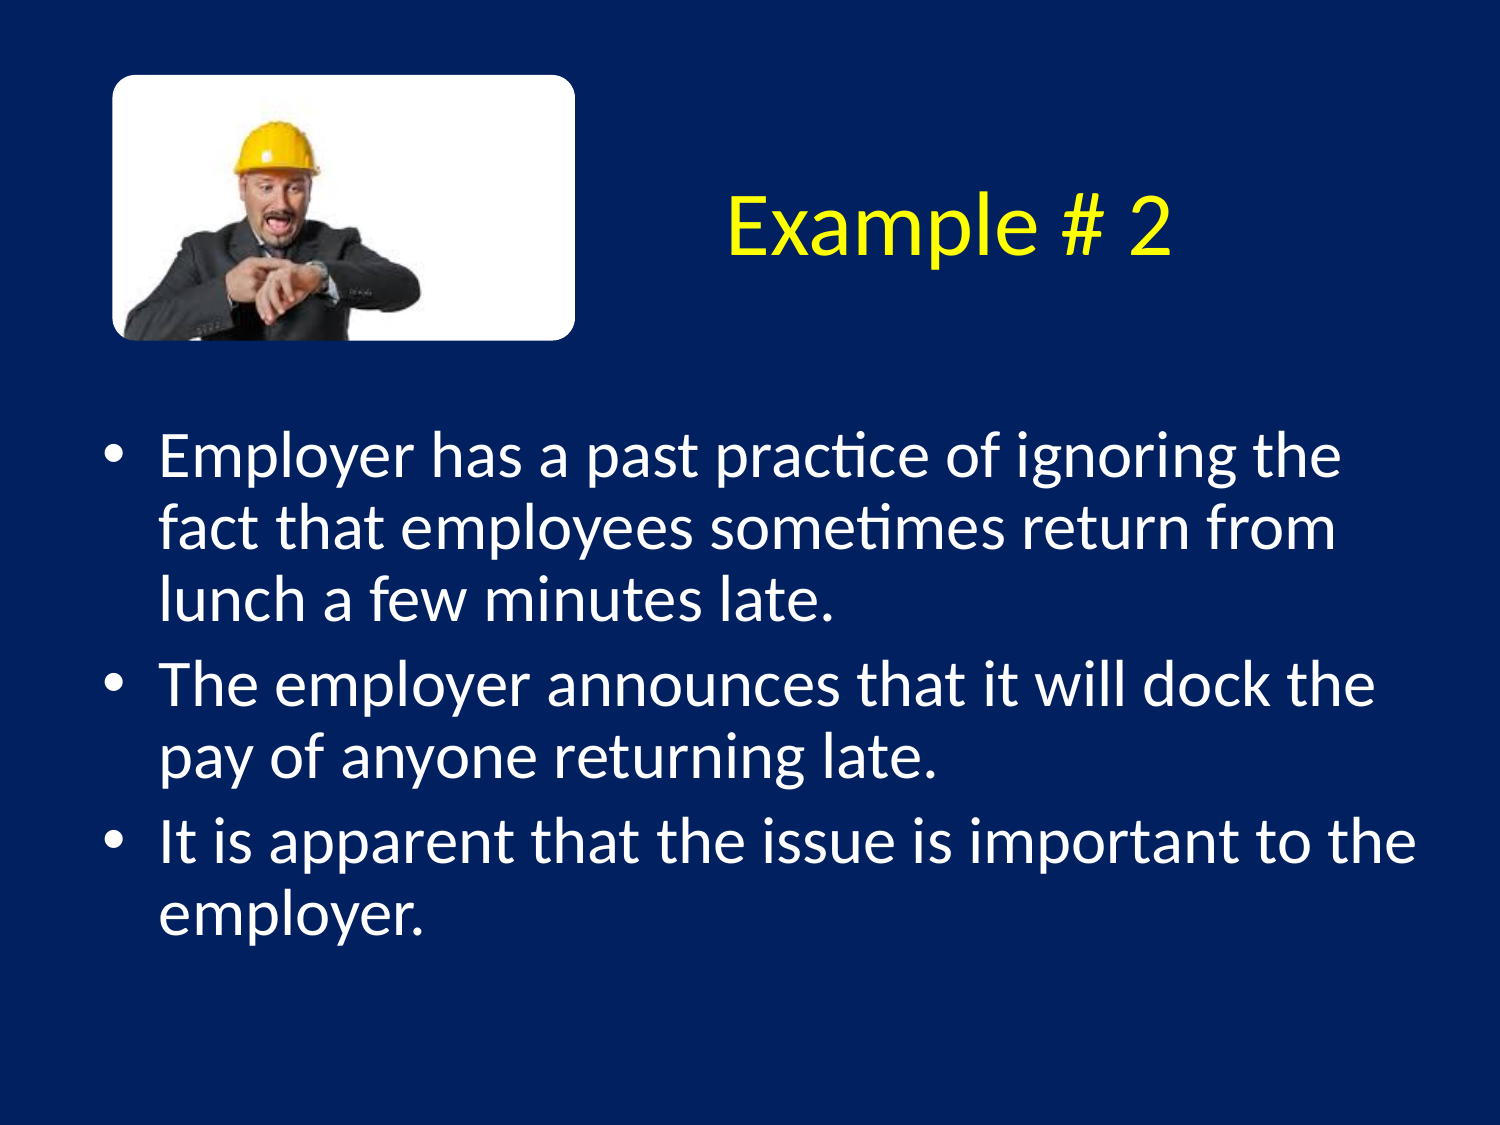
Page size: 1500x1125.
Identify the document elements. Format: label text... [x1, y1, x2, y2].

picture [112, 74, 576, 341]
list Employer has a past practice of ignoring the fact that employees sometimes return from lunch a few minutes late. The employer announces that it will dock the pay of anyone returning late. It is apparent that the issue is important to the employer. [87, 412, 1438, 1013]
title Example # 2 [579, 124, 1388, 314]
